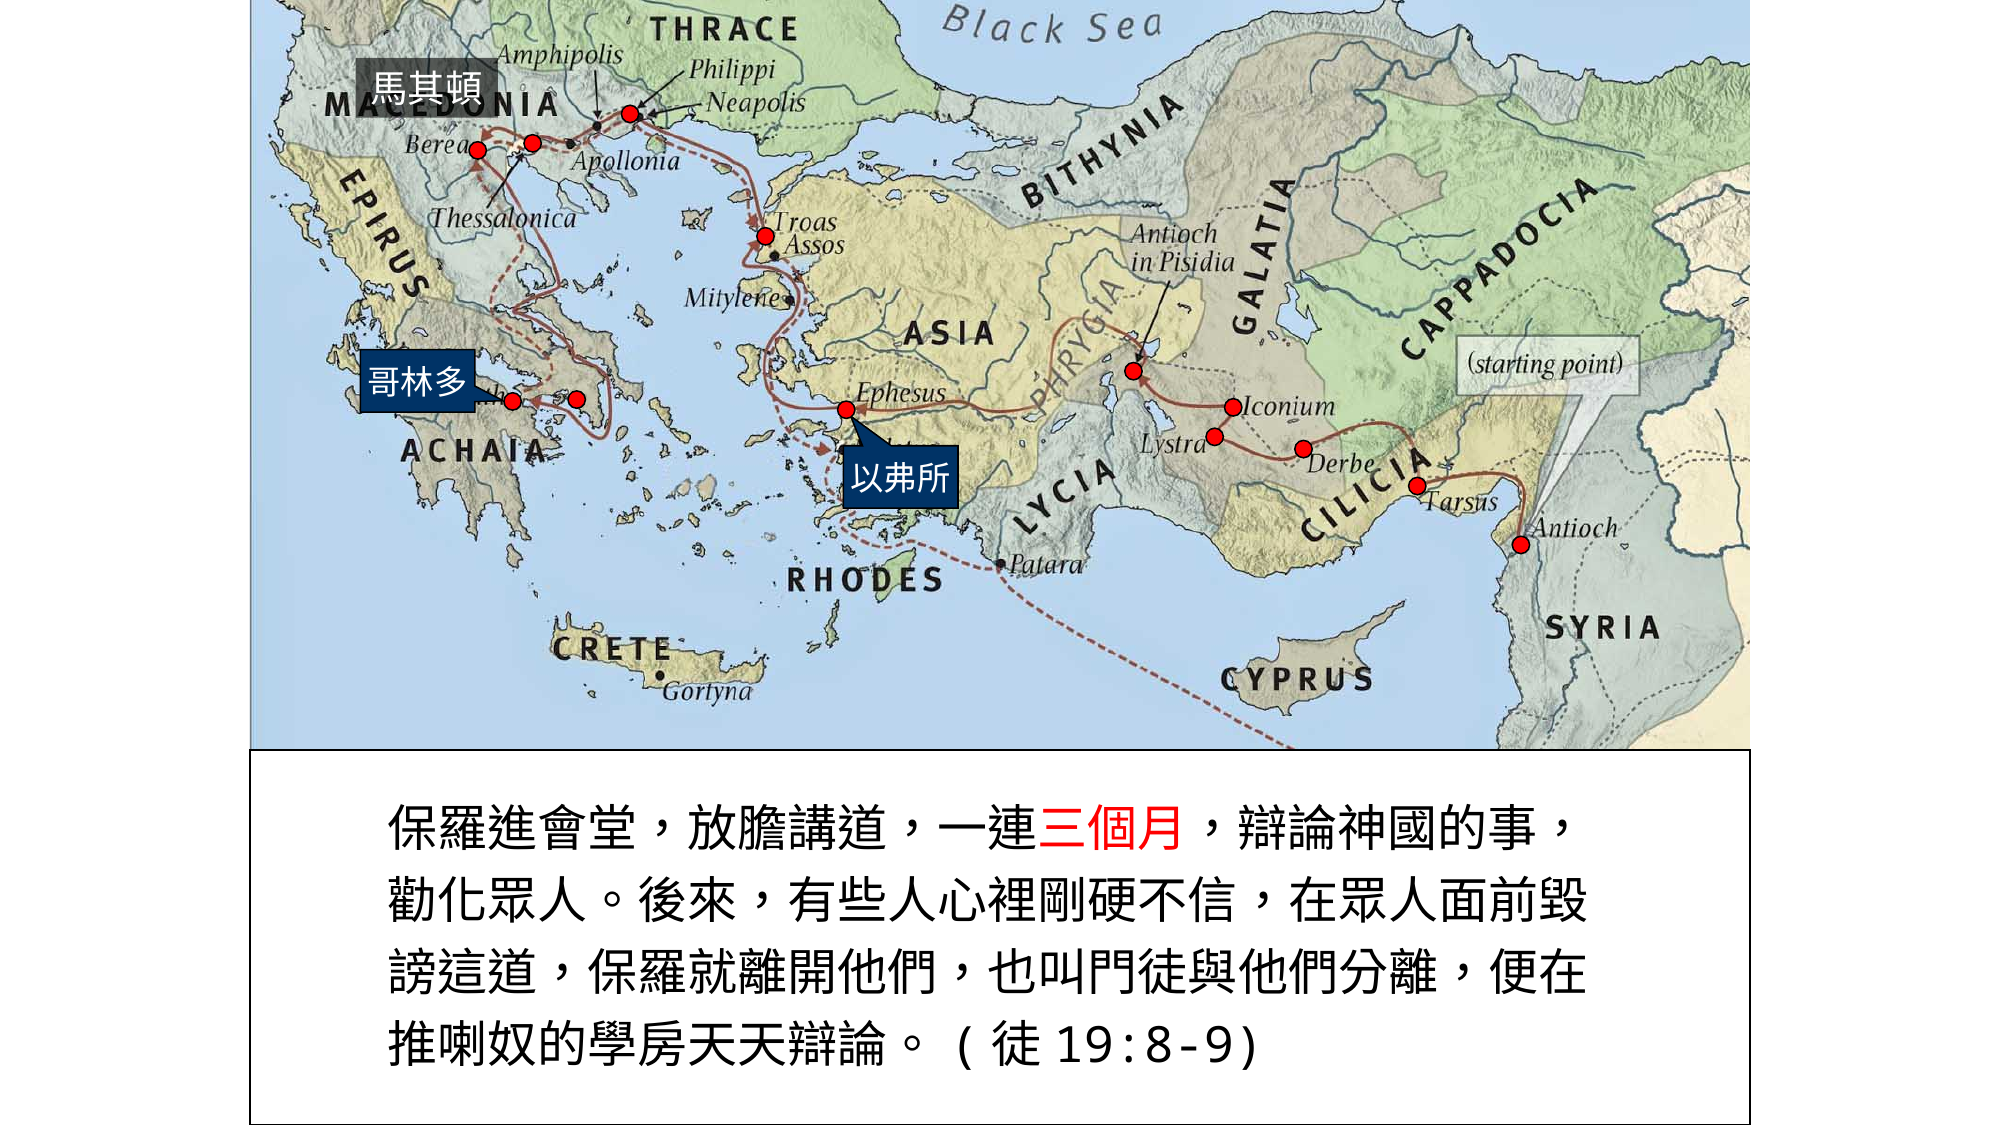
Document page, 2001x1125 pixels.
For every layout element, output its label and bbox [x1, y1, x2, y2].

picture [249, 0, 1750, 1125]
